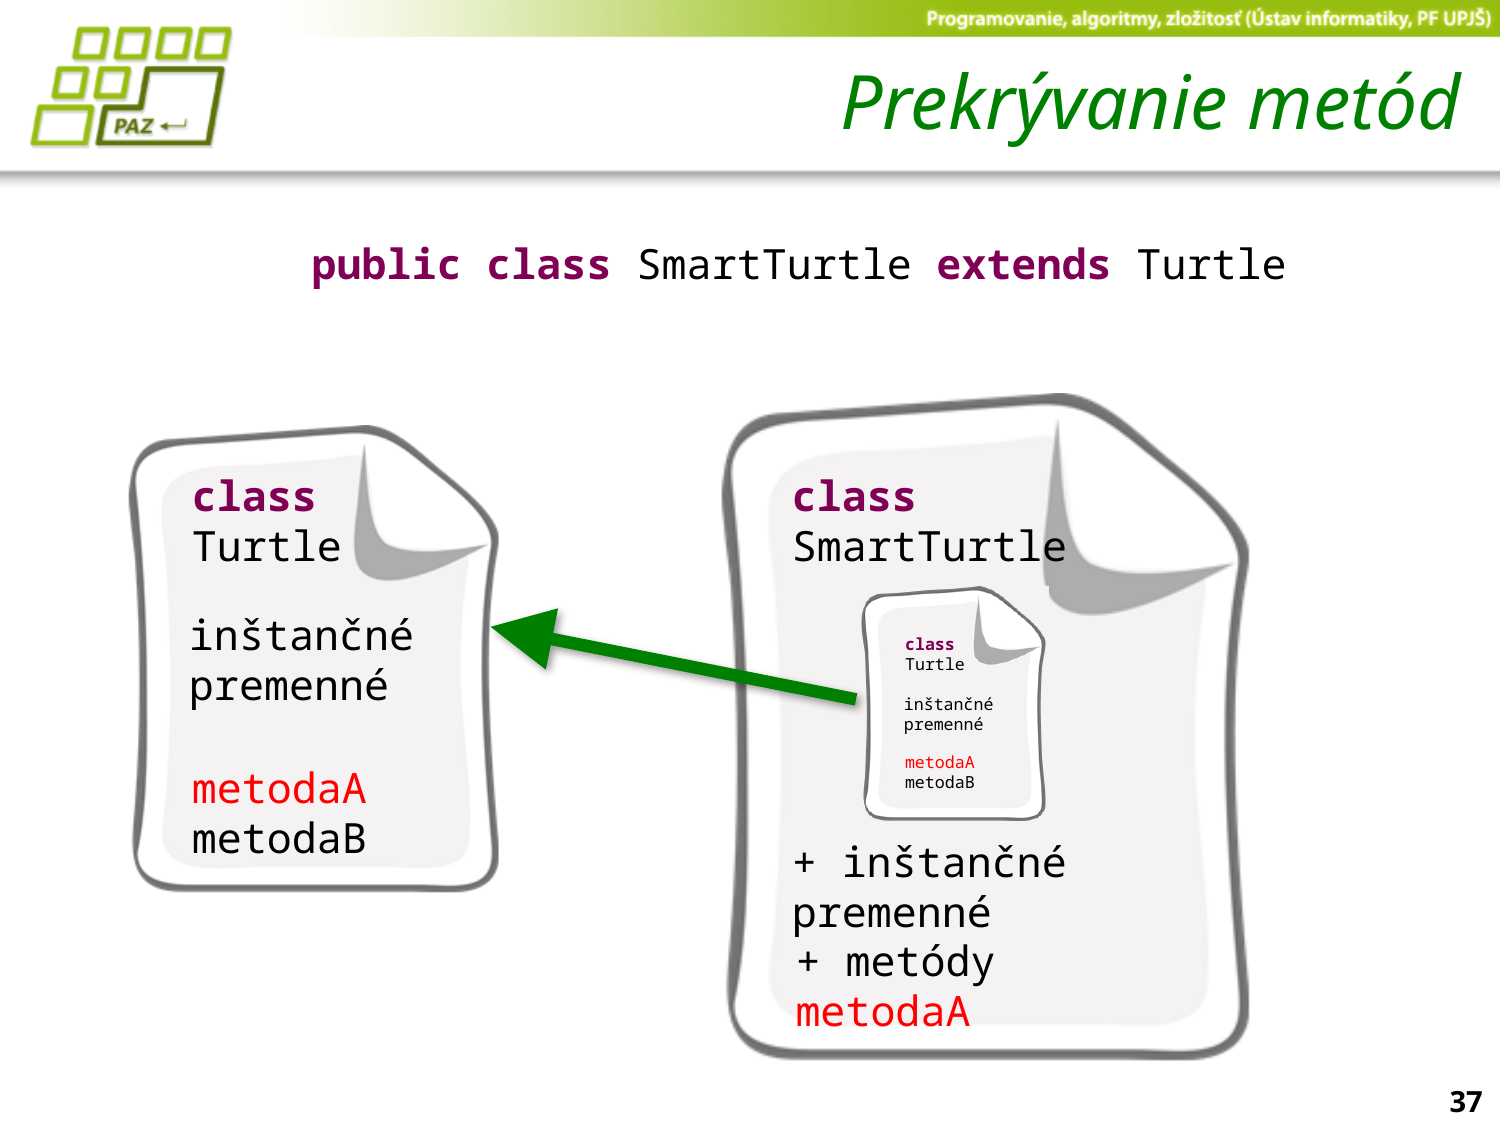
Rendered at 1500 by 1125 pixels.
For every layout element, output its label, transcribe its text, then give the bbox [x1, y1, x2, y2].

picture [0, 0, 1500, 1125]
title Prekrývanie metód [343, 46, 1477, 135]
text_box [79, 424, 549, 895]
text_box public class SmartTurtle extends Turtle [296, 231, 1360, 296]
